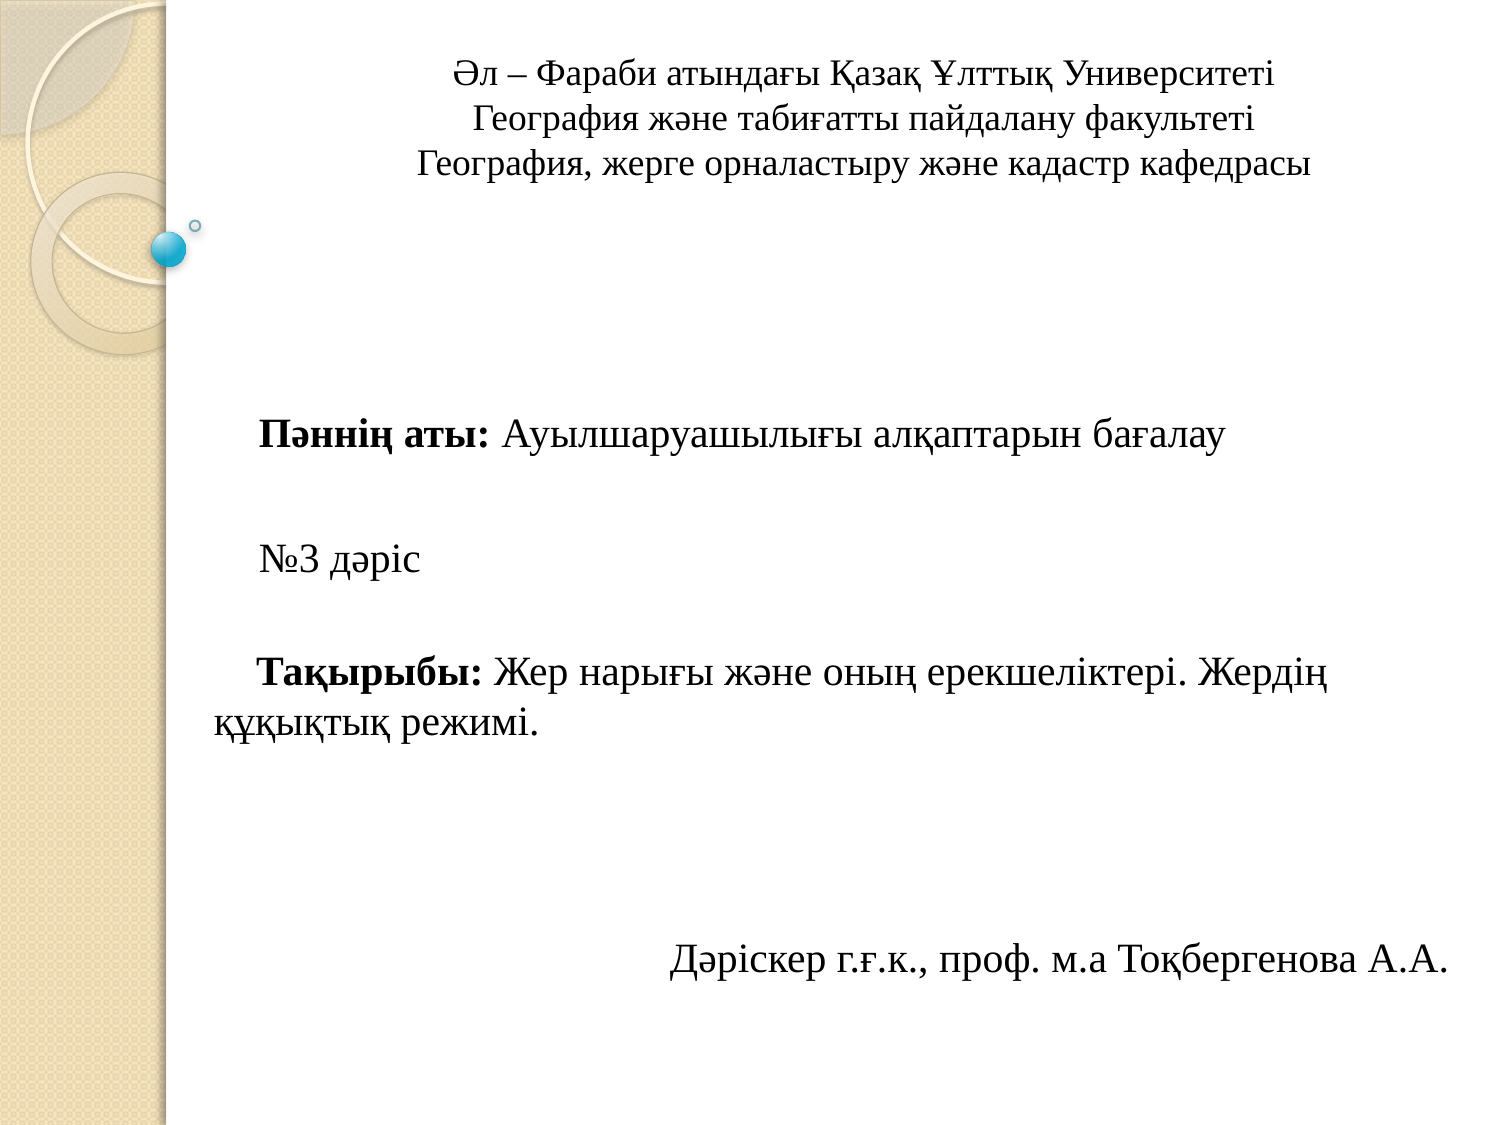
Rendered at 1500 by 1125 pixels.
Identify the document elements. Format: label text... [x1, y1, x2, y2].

text_box Әл – Фараби атындағы Қазақ Ұлттық Университеті География және табиғатты пайдалану факультеті География, жерге орналастыру және кадастр кафедрасы [386, 35, 1343, 197]
text_box Пәннің аты: Ауылшаруашылығы алқаптарын бағалау №3 дәріс Тақырыбы: Жер нарығы және оның ерекшеліктері. Жердің құқықтық режимі. Дәріскер г.ғ.к., проф. м.а Тоқбергенова А.А. [199, 398, 1465, 914]
